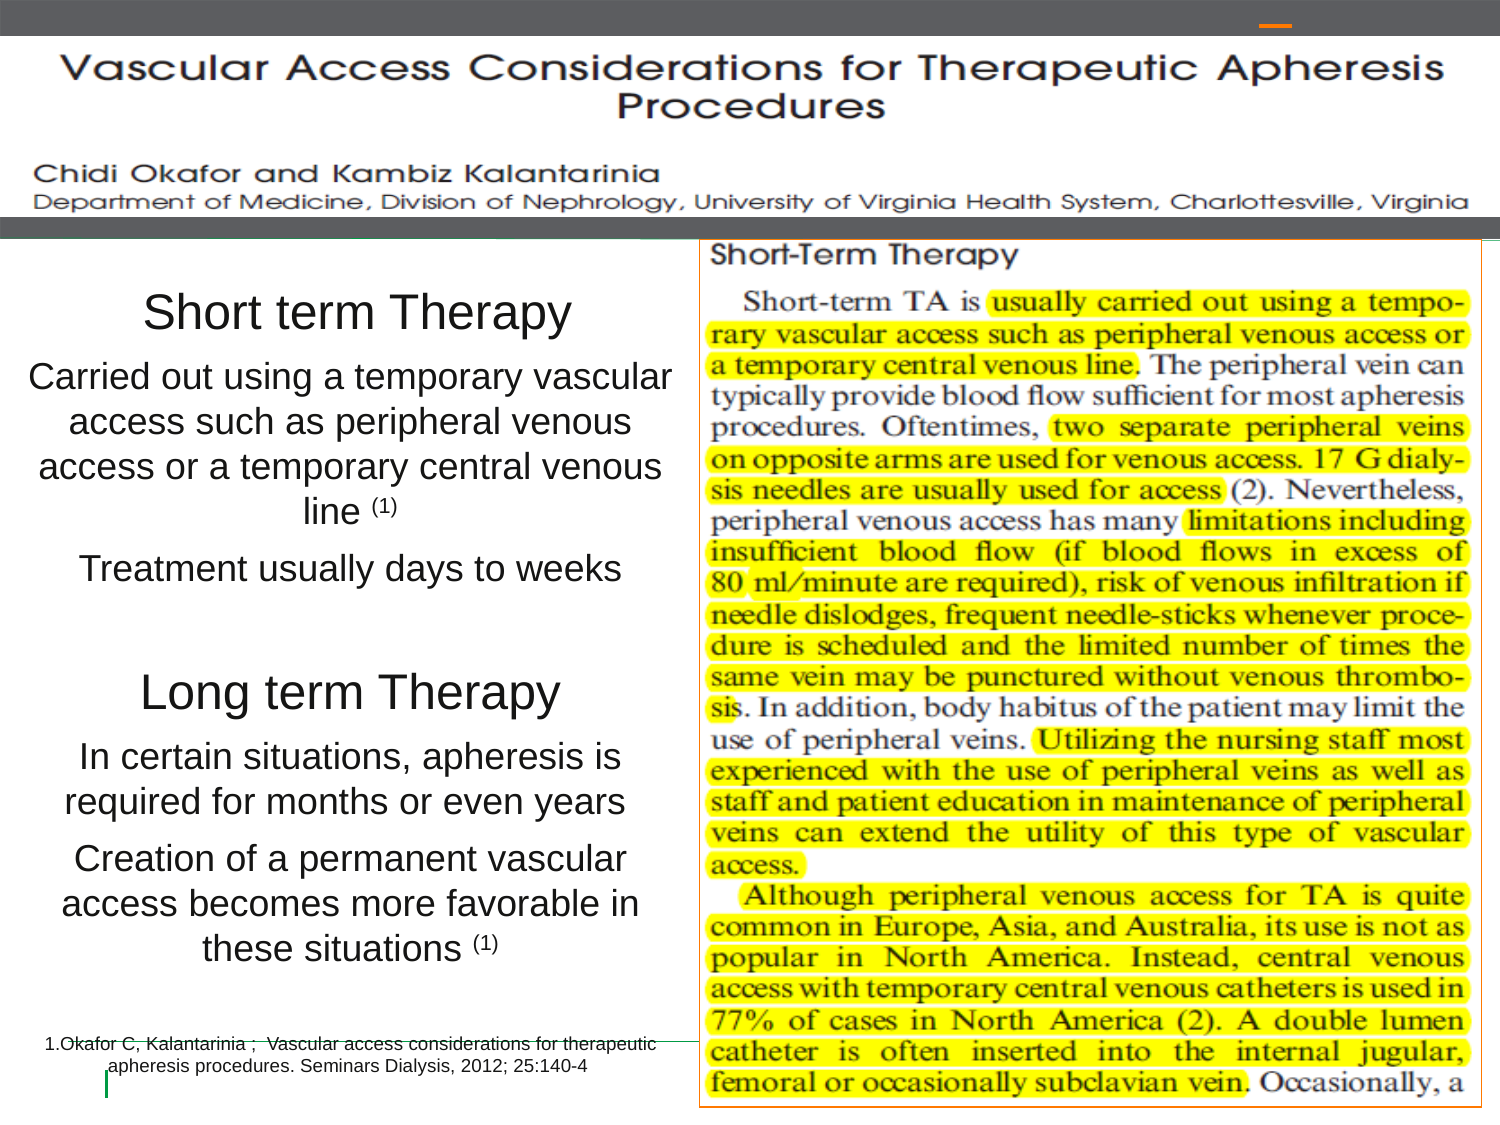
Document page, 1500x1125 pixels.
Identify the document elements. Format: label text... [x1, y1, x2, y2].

picture [0, 36, 1500, 218]
list Short term Therapy Carried out using a temporary vascular access such as peripheral venous access or a temporary central venous line (1) Treatment usually days to weeks Long term Therapy In certain situations, apheresis is required for months or even years Creation of a permanent vascular access becomes more favorable in these situations (1) 1.Okafor C, Kalantarinia ; Vascular access considerations for therapeutic apheresis procedures. Seminars Dialysis, 2012; 25:140-4 [19, 279, 682, 1089]
picture [699, 239, 1481, 1107]
